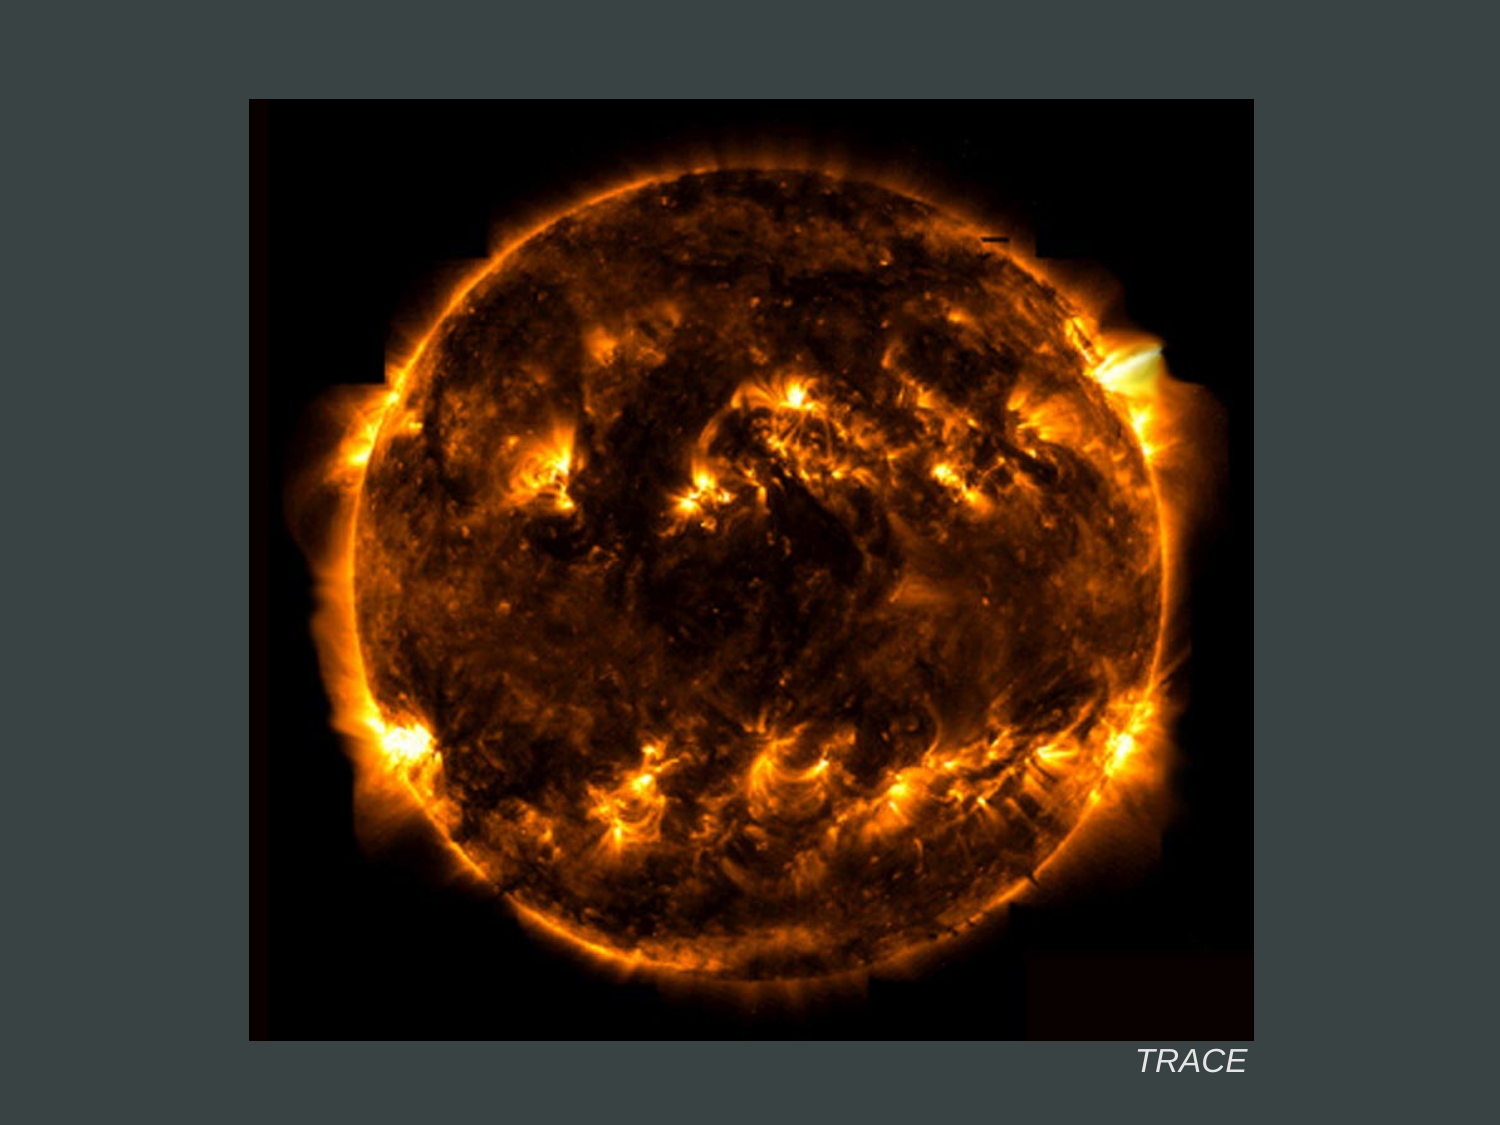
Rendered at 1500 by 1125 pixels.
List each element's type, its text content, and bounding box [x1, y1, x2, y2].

text_box TRACE [862, 1031, 1263, 1087]
picture [249, 99, 1255, 1041]
